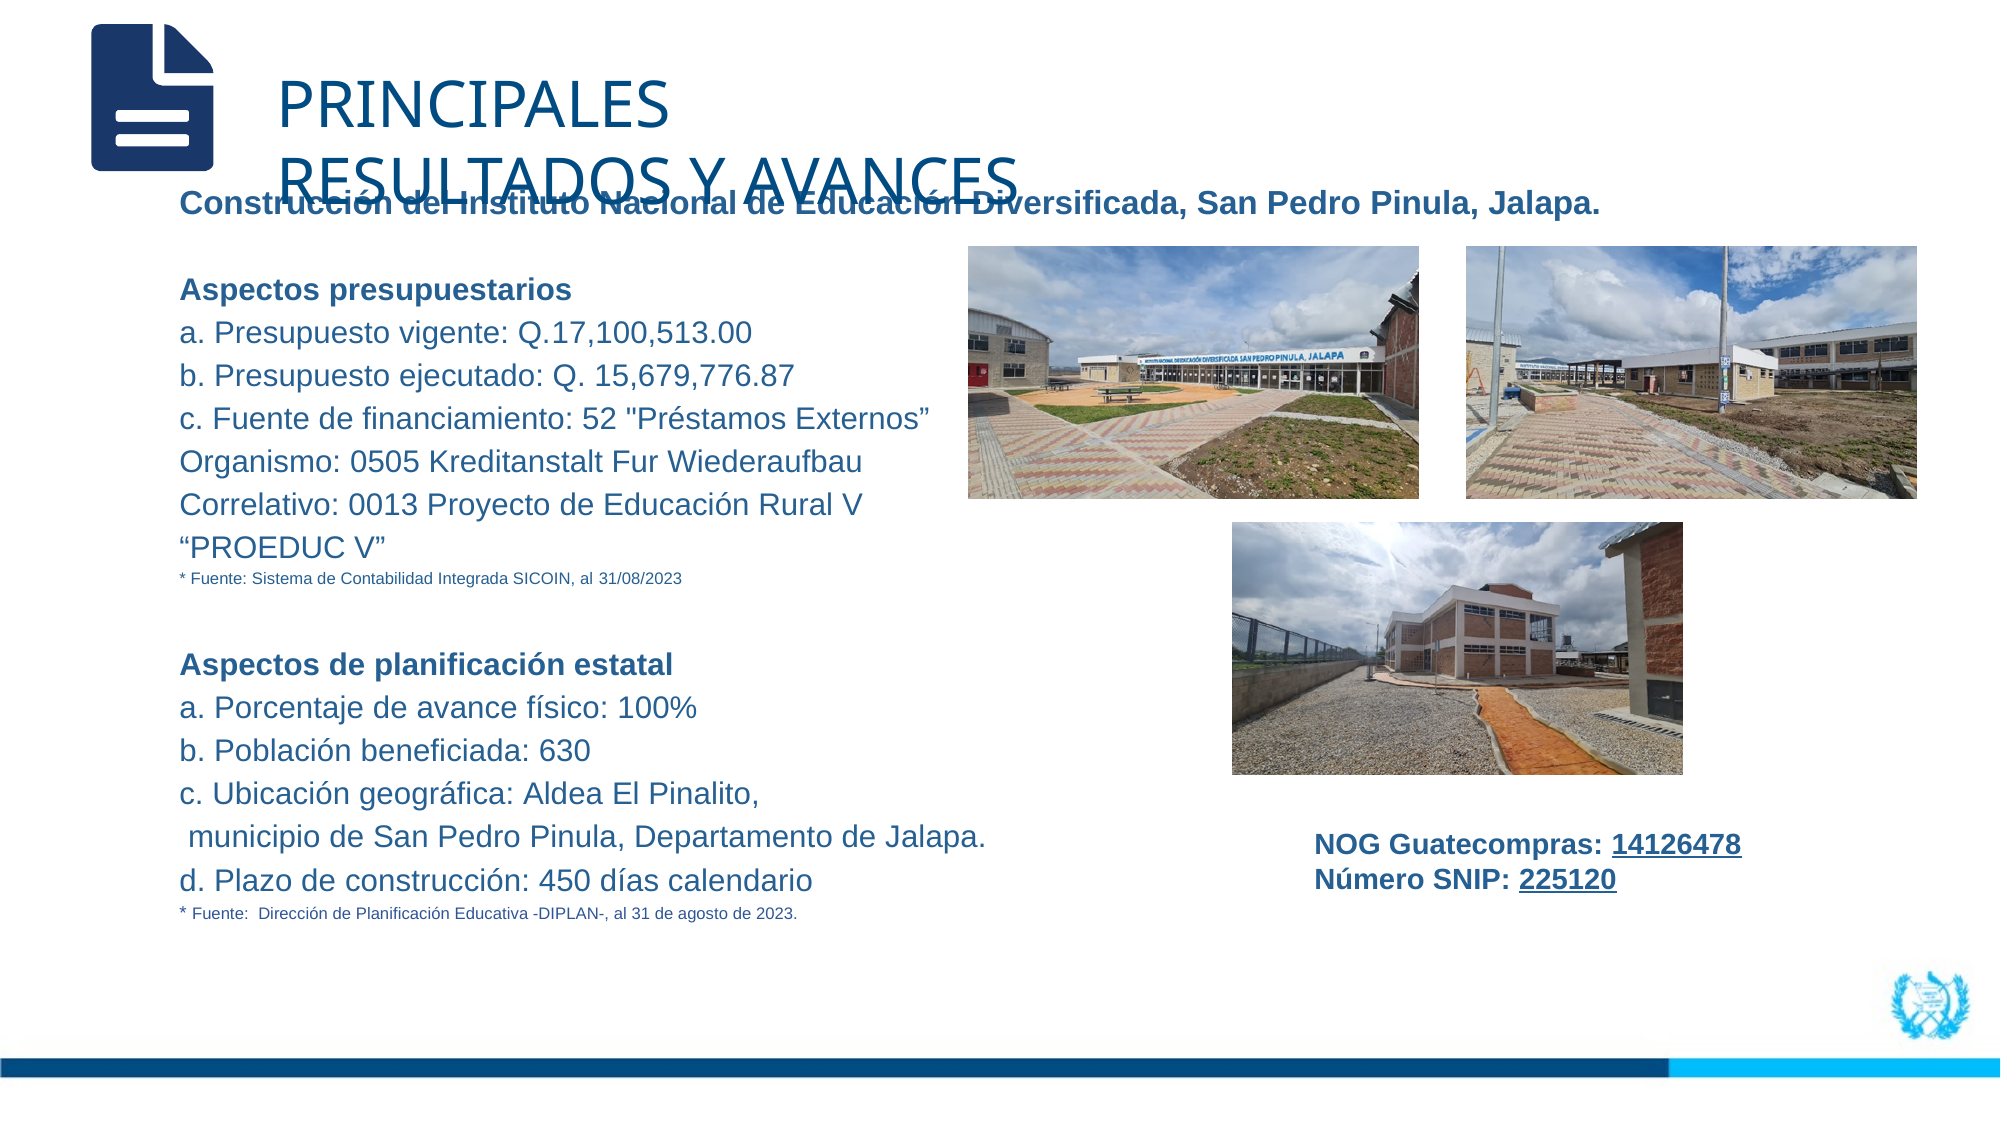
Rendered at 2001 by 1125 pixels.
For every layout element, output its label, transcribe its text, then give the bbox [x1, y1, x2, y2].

text_box [91, 24, 214, 172]
text_box PRINCIPALES RESULTADOS Y AVANCES [261, 55, 1054, 226]
text_box Construcción del Instituto Nacional de Educación Diversificada, San Pedro Pinula, Jalapa. Aspectos presupuestarios a. Presupuesto vigente: Q.17,100,513.00 b. Presupuesto ejecutado: Q. 15,679,776.87 c. Fuente de financiamiento: 52 "Préstamos Externos” Organismo: 0505 Kreditanstalt Fur Wiederaufbau Correlativo: 0013 Proyecto de Educación Rural V “PROEDUC V” * Fuente: Sistema de Contabilidad Integrada SICOIN, al 31/08/2023 Aspectos de planificación estatal a. Porcentaje de avance físico: 100% b. Población beneficiada: 630 c. Ubicación geográfica: Aldea El Pinalito, municipio de San Pedro Pinula, Departamento de Jalapa. d. Plazo de construcción: 450 días calendario * Fuente: Dirección de Planificación Educativa -DIPLAN-, al 31 de agosto de 2023. [164, 130, 1943, 1001]
text_box NOG Guatecompras: 14126478​ Número SNIP: 225120 ​ [1299, 817, 1901, 938]
picture [0, 0, 2001, 1125]
text_box [164, 24, 214, 74]
